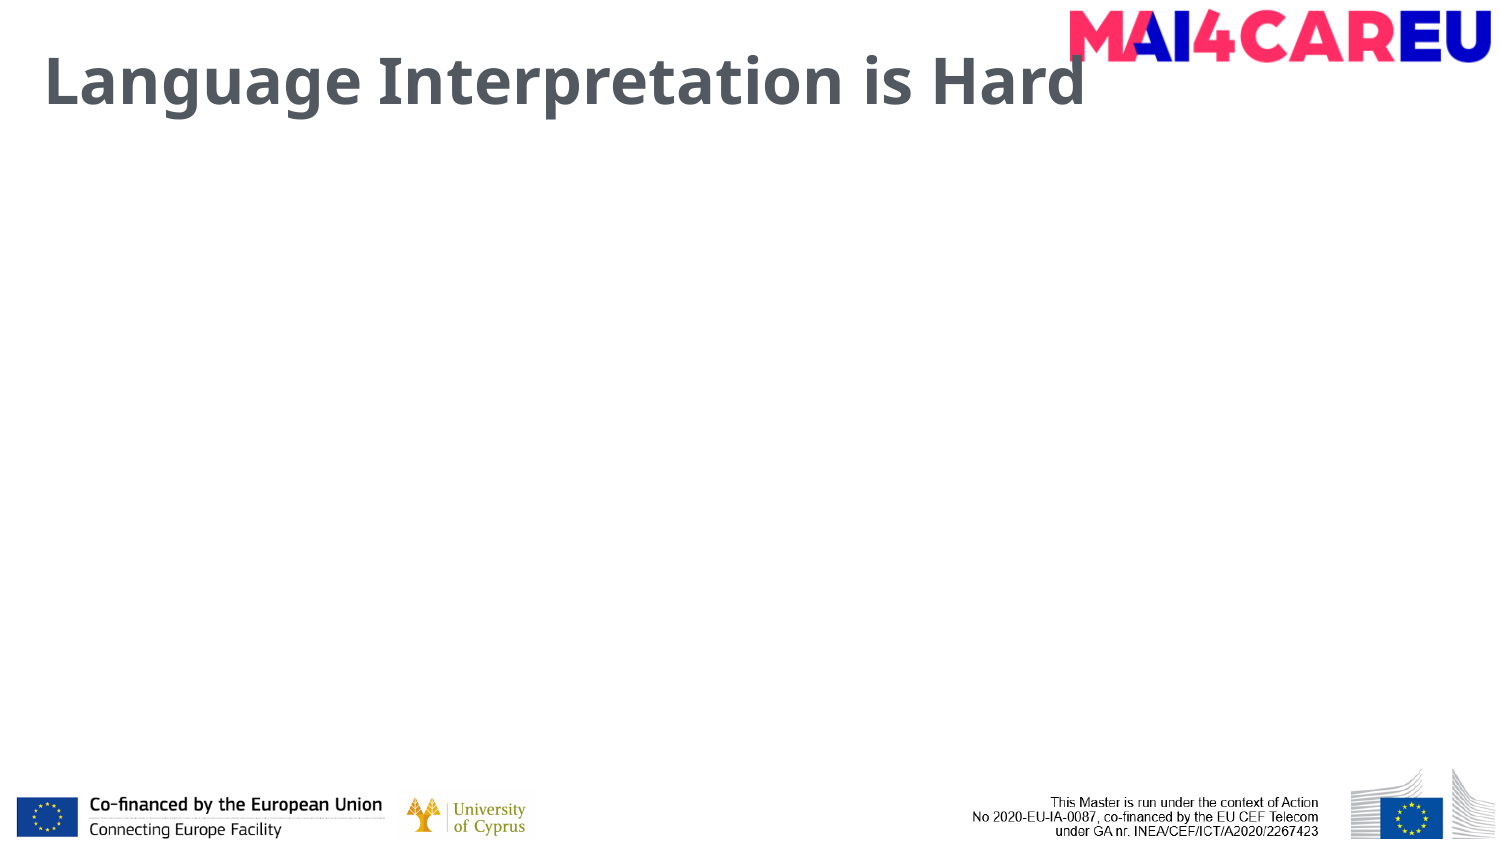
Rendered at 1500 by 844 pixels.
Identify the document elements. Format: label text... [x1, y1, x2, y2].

picture [970, 765, 1500, 839]
picture [398, 789, 537, 839]
picture [11, 784, 394, 844]
title Language Interpretation is Hard [33, 29, 1464, 103]
picture [1069, 0, 1497, 71]
